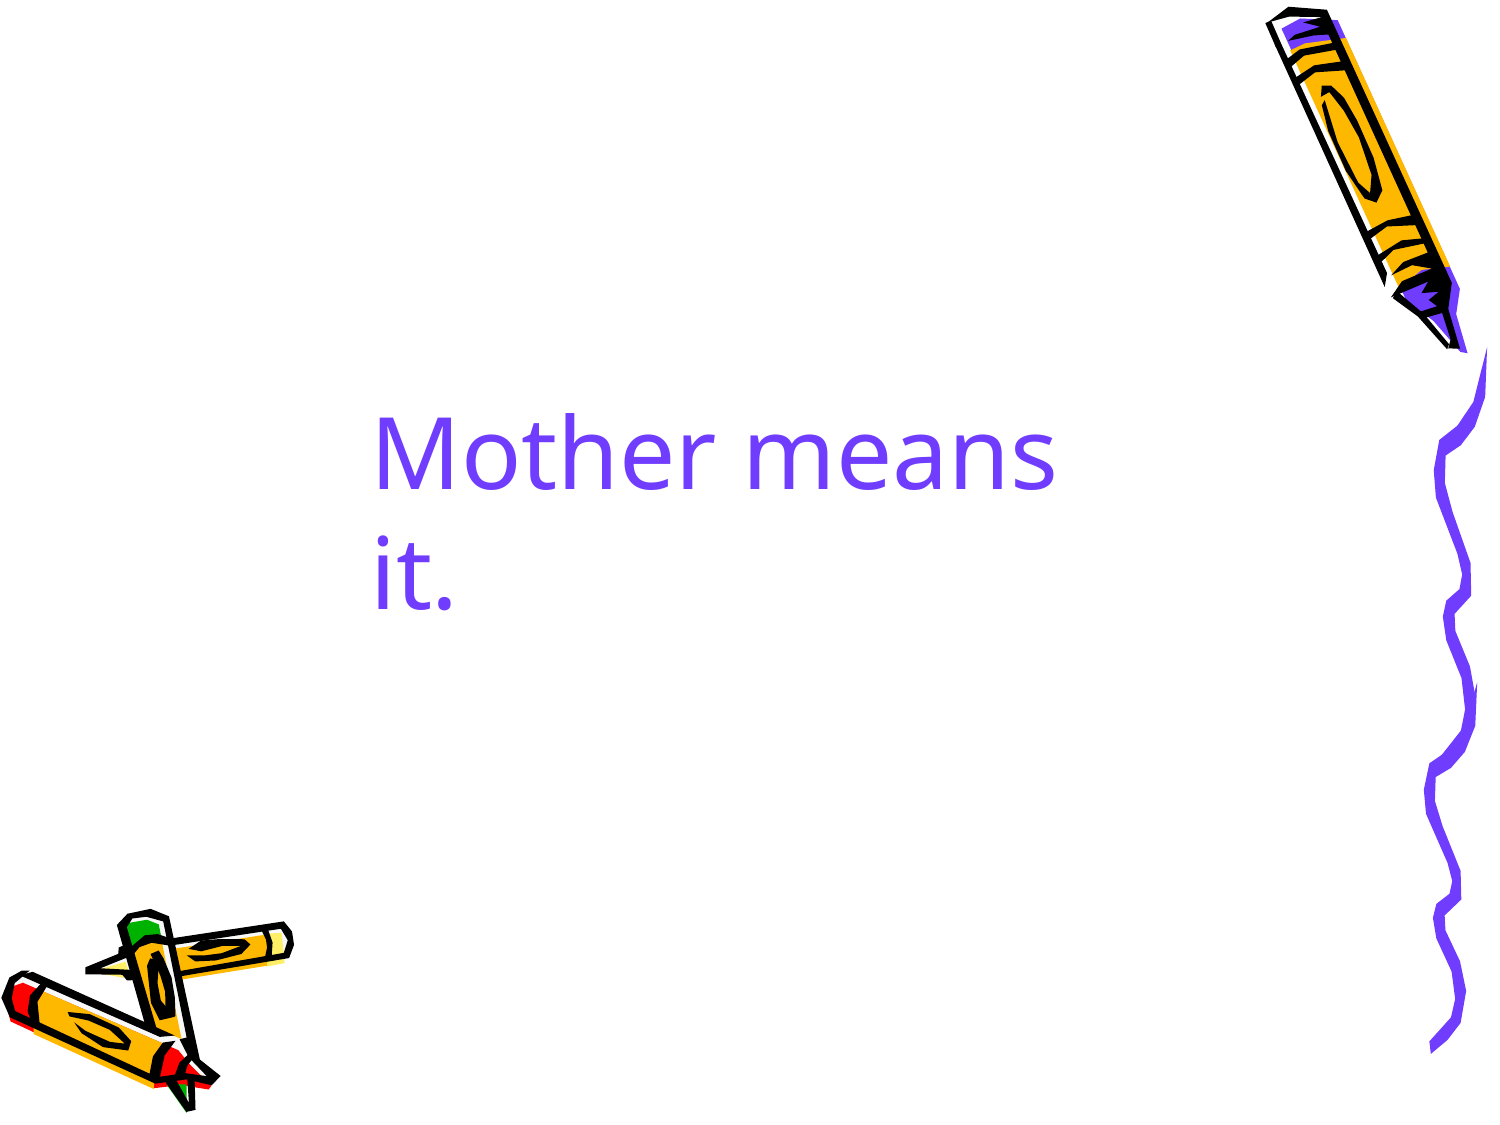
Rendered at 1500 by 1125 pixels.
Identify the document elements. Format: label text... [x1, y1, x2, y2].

text_box Mother means it. [355, 381, 1179, 517]
